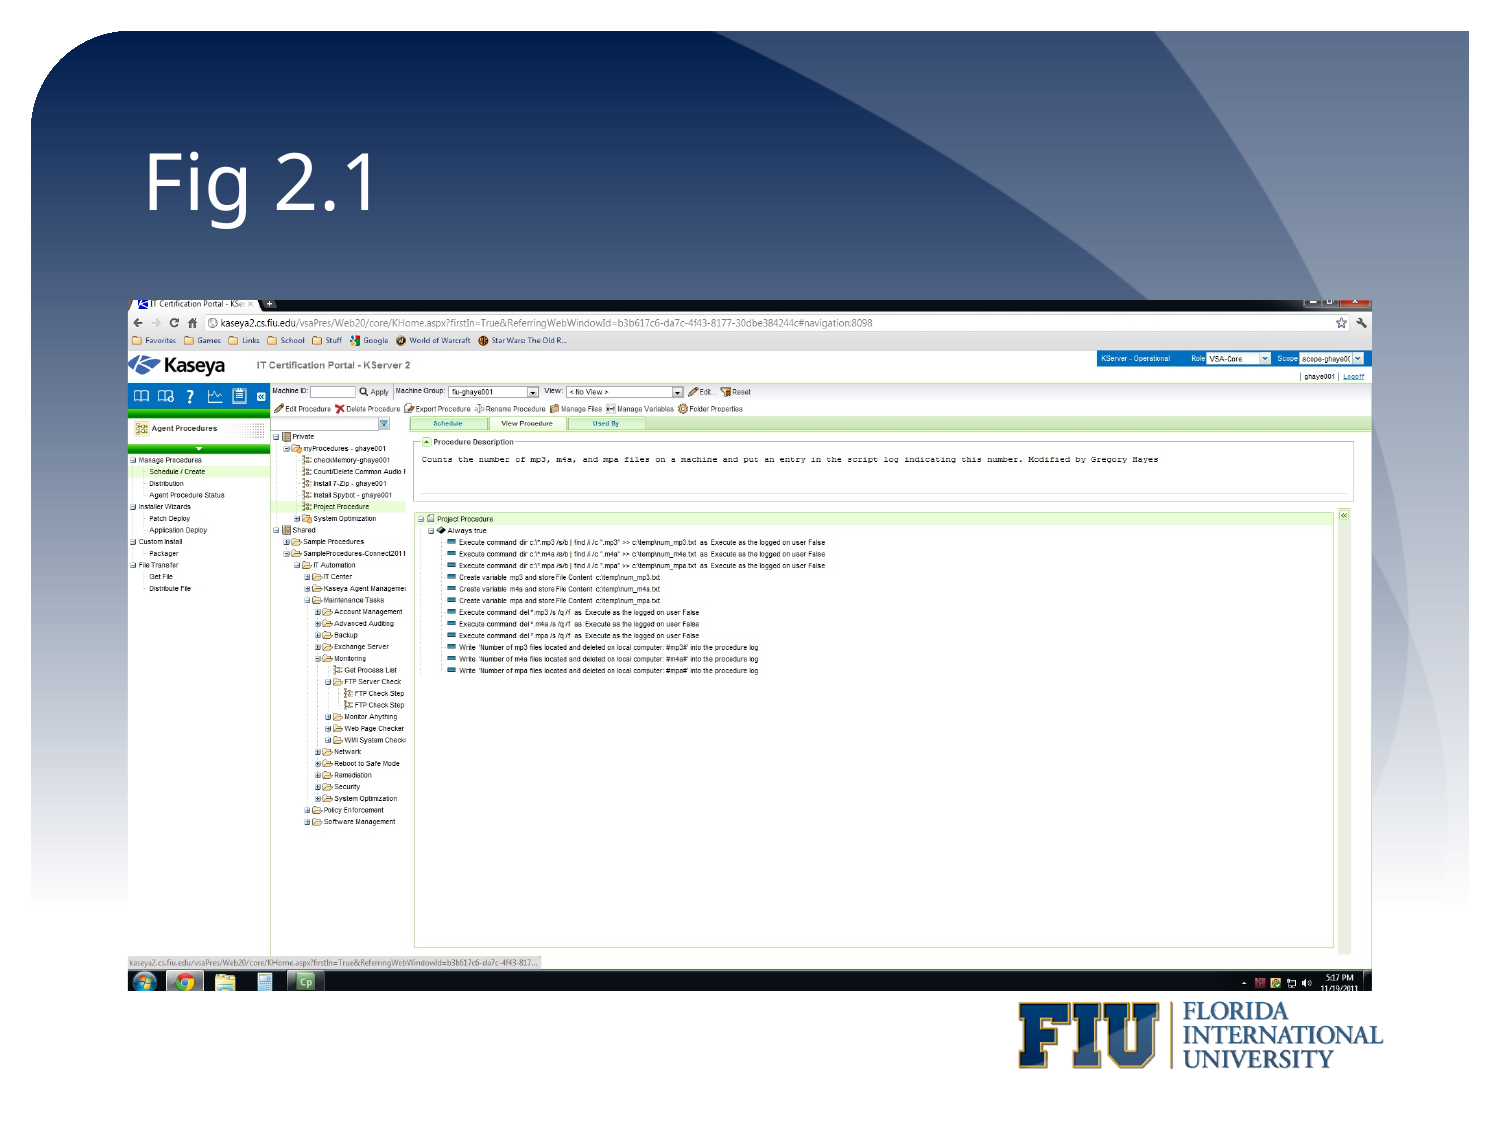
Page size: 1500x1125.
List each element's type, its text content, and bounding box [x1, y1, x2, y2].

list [127, 299, 1373, 991]
picture [24, 30, 1473, 1094]
title Fig 2.1 [127, 62, 1373, 235]
